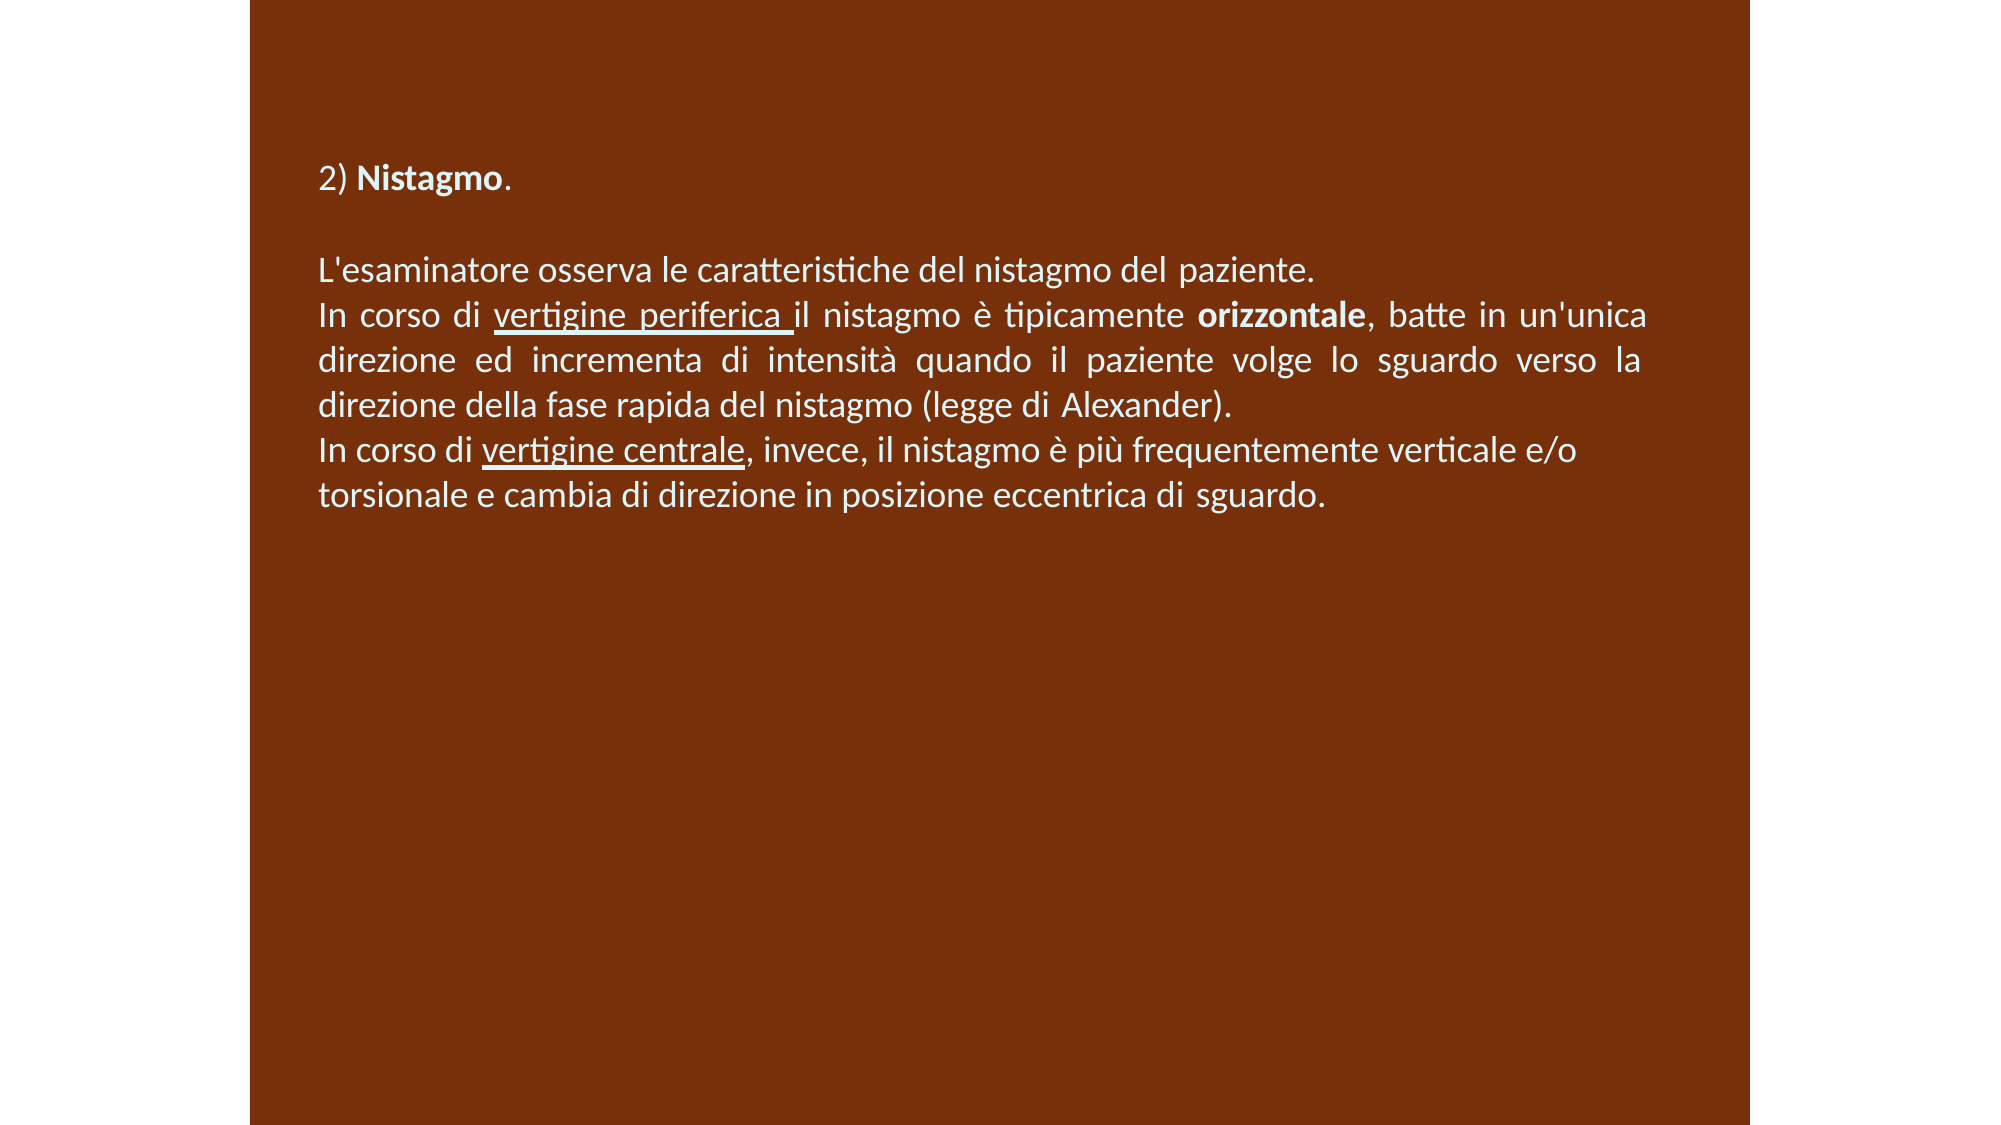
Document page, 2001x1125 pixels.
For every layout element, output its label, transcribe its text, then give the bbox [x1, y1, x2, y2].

text_box 2) Nistagmo. L'esaminatore osserva le caratteristiche del nistagmo del paziente. In corso di vertigine periferica il nistagmo è tipicamente orizzontale, batte in un'unica direzione ed incrementa di intensità quando il paziente volge lo sguardo verso la direzione della fase rapida del nistagmo (legge di Alexander). In corso di vertigine centrale, invece, il nistagmo è più frequentemente verticale e/o torsionale e cambia di direzione in posizione eccentrica di sguardo. [316, 151, 1661, 516]
text_box [249, 0, 1750, 1125]
